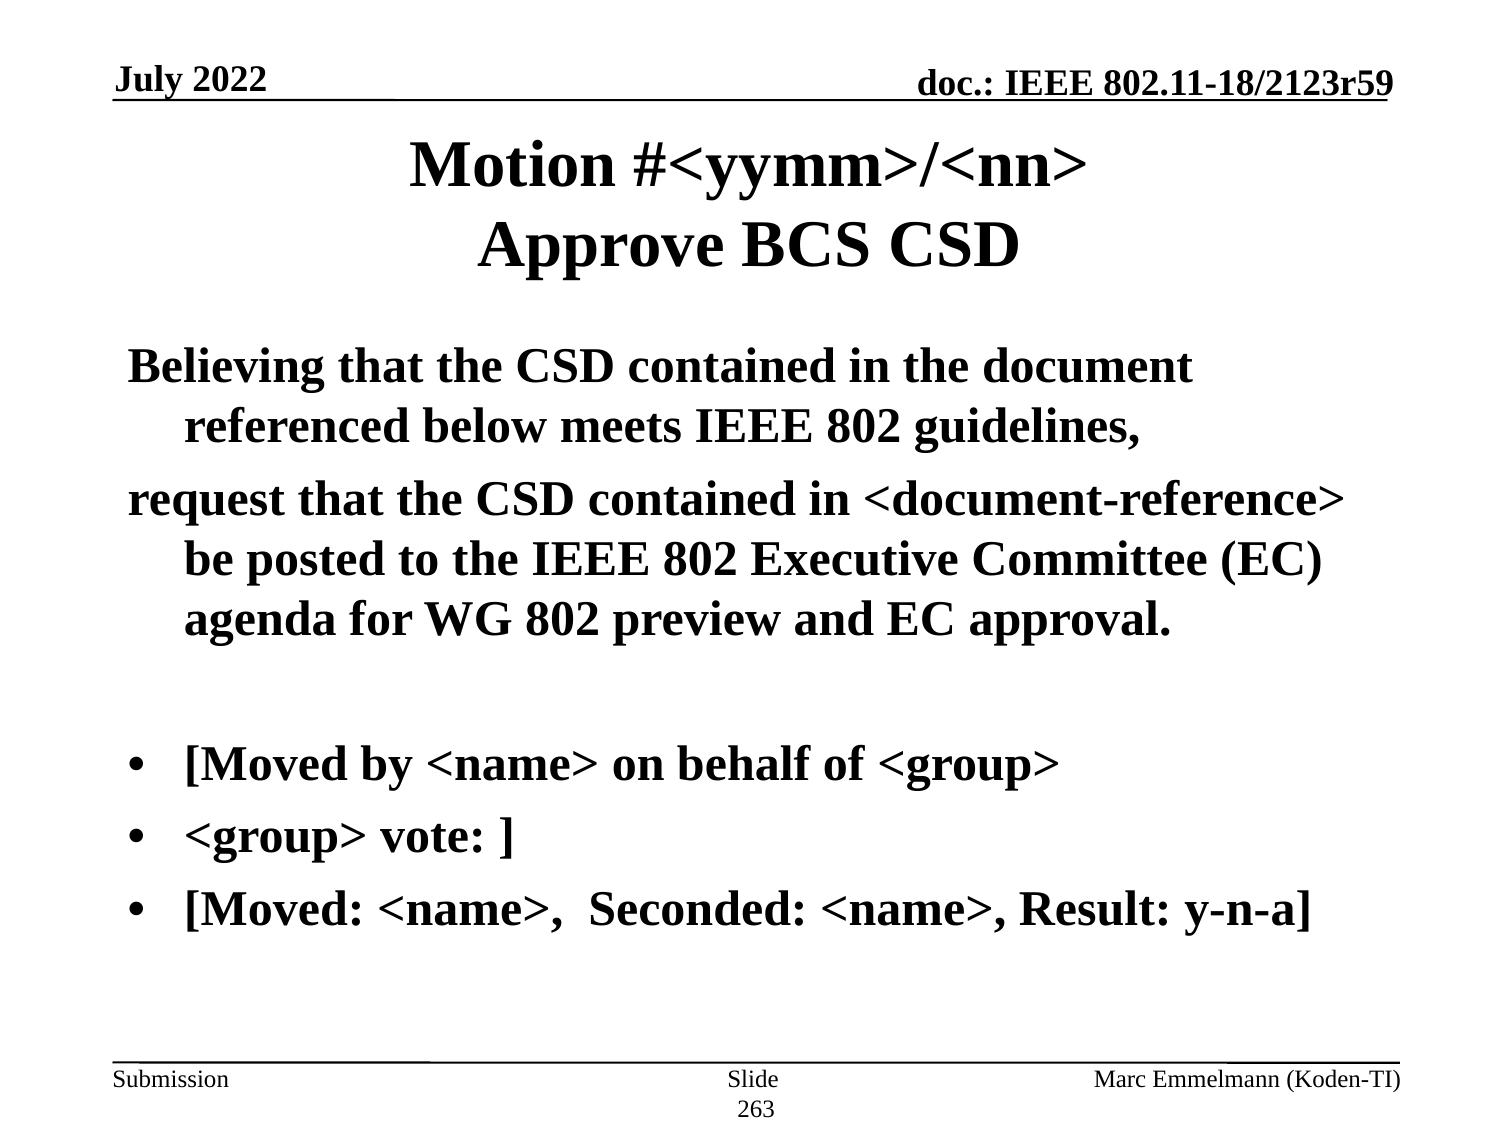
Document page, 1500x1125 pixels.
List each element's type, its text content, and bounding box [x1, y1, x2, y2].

title Motion #<yymm>/<nn> Approve BCS CSD [112, 112, 1388, 288]
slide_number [114, 54, 423, 100]
slide_number Slide 263 [712, 1061, 800, 1123]
list Believing that the CSD contained in the document referenced below meets IEEE 802 guidelines, request that the CSD contained in <document-reference> be posted to the IEEE 802 Executive Committee (EC) agenda for WG 802 preview and EC approval. • [Moved by <name> on behalf of <group> • <group> vote: ] • [Moved: <name>, Seconded: <name>, Result: y-n-a] [112, 324, 1388, 1000]
footer Marc Emmelmann (Koden-TI) [878, 1061, 1402, 1093]
